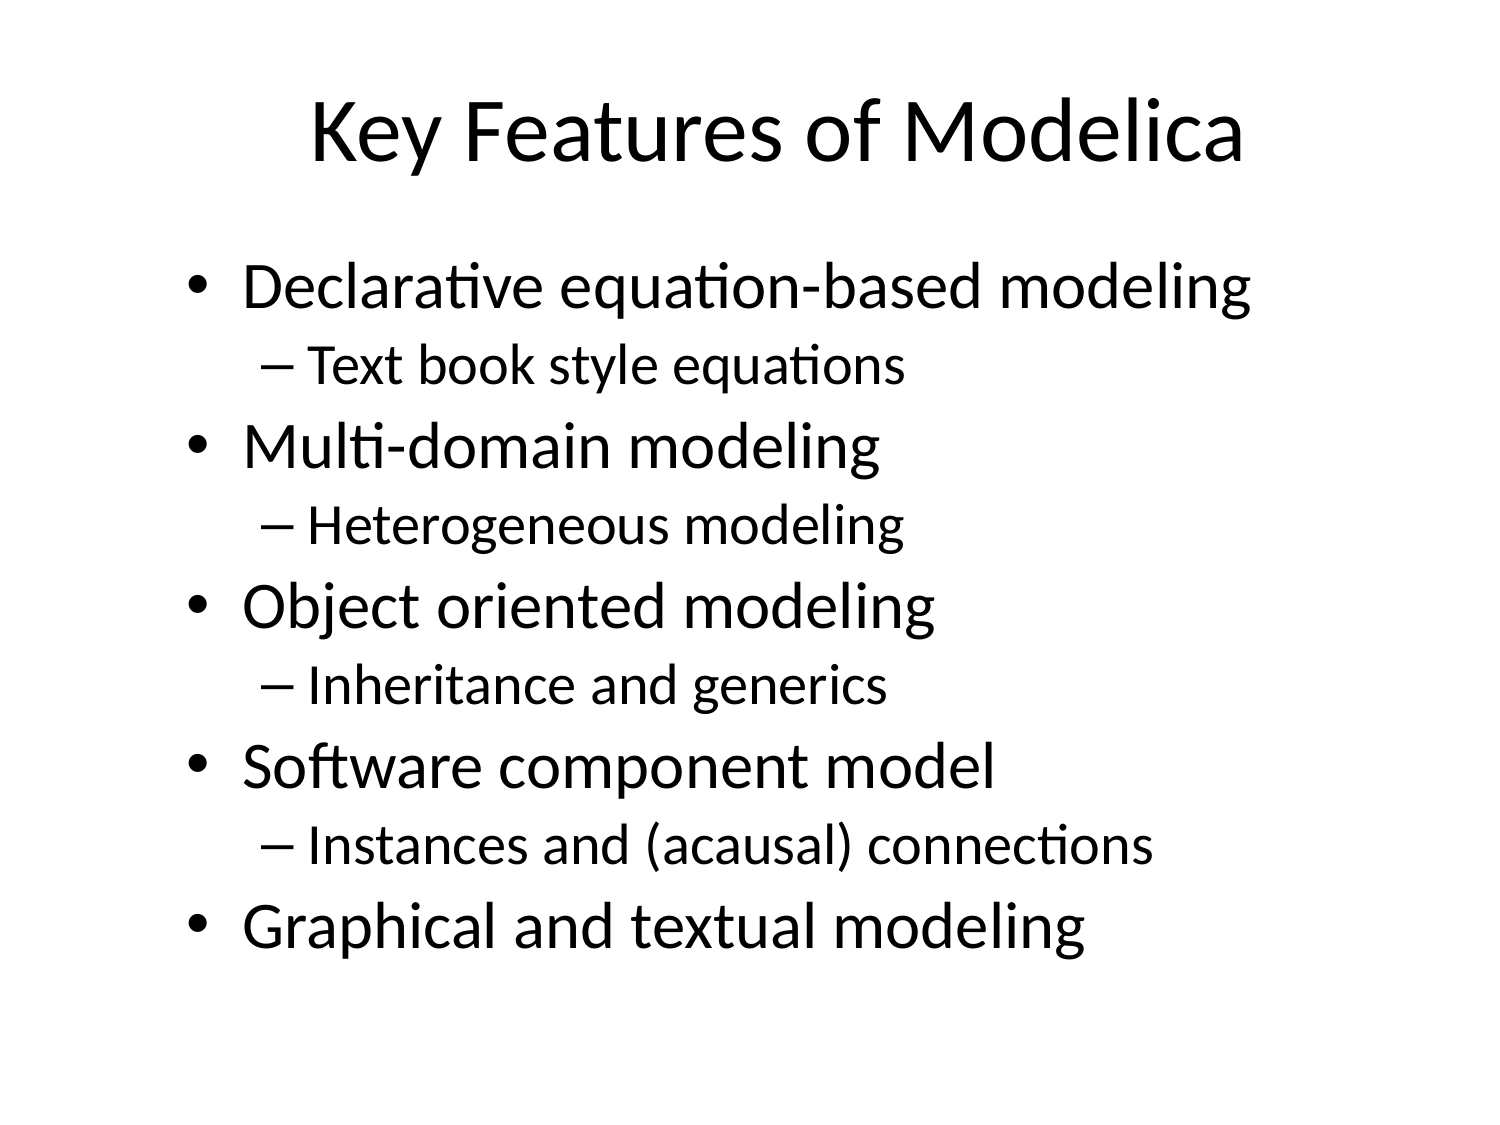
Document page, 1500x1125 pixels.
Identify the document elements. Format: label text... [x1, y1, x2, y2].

title Key Features of Modelica [171, 31, 1388, 219]
list Declarative equation-based modeling Text book style equations Multi-domain modeling Heterogeneous modeling Object oriented modeling Inheritance and generics Software component model Instances and (acausal) connections Graphical and textual modeling [171, 243, 1388, 1000]
